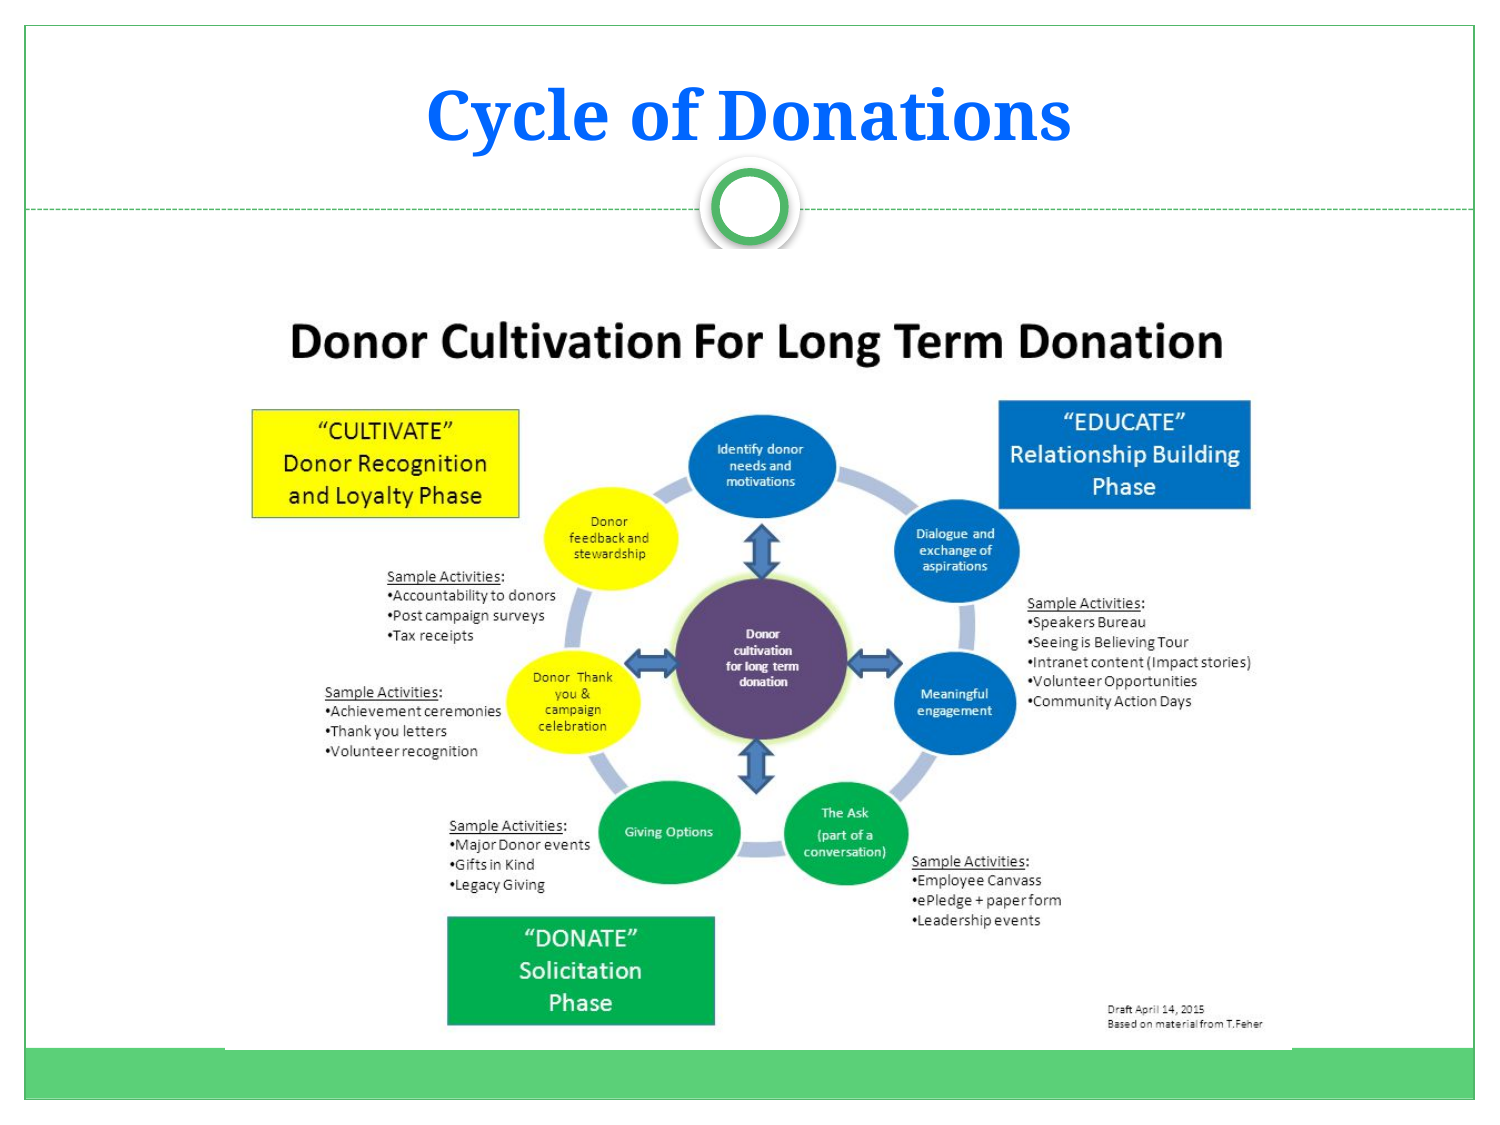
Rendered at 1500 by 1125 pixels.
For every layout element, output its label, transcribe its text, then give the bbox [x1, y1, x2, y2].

title Cycle of Donations [49, 37, 1450, 162]
picture [224, 249, 1292, 1051]
